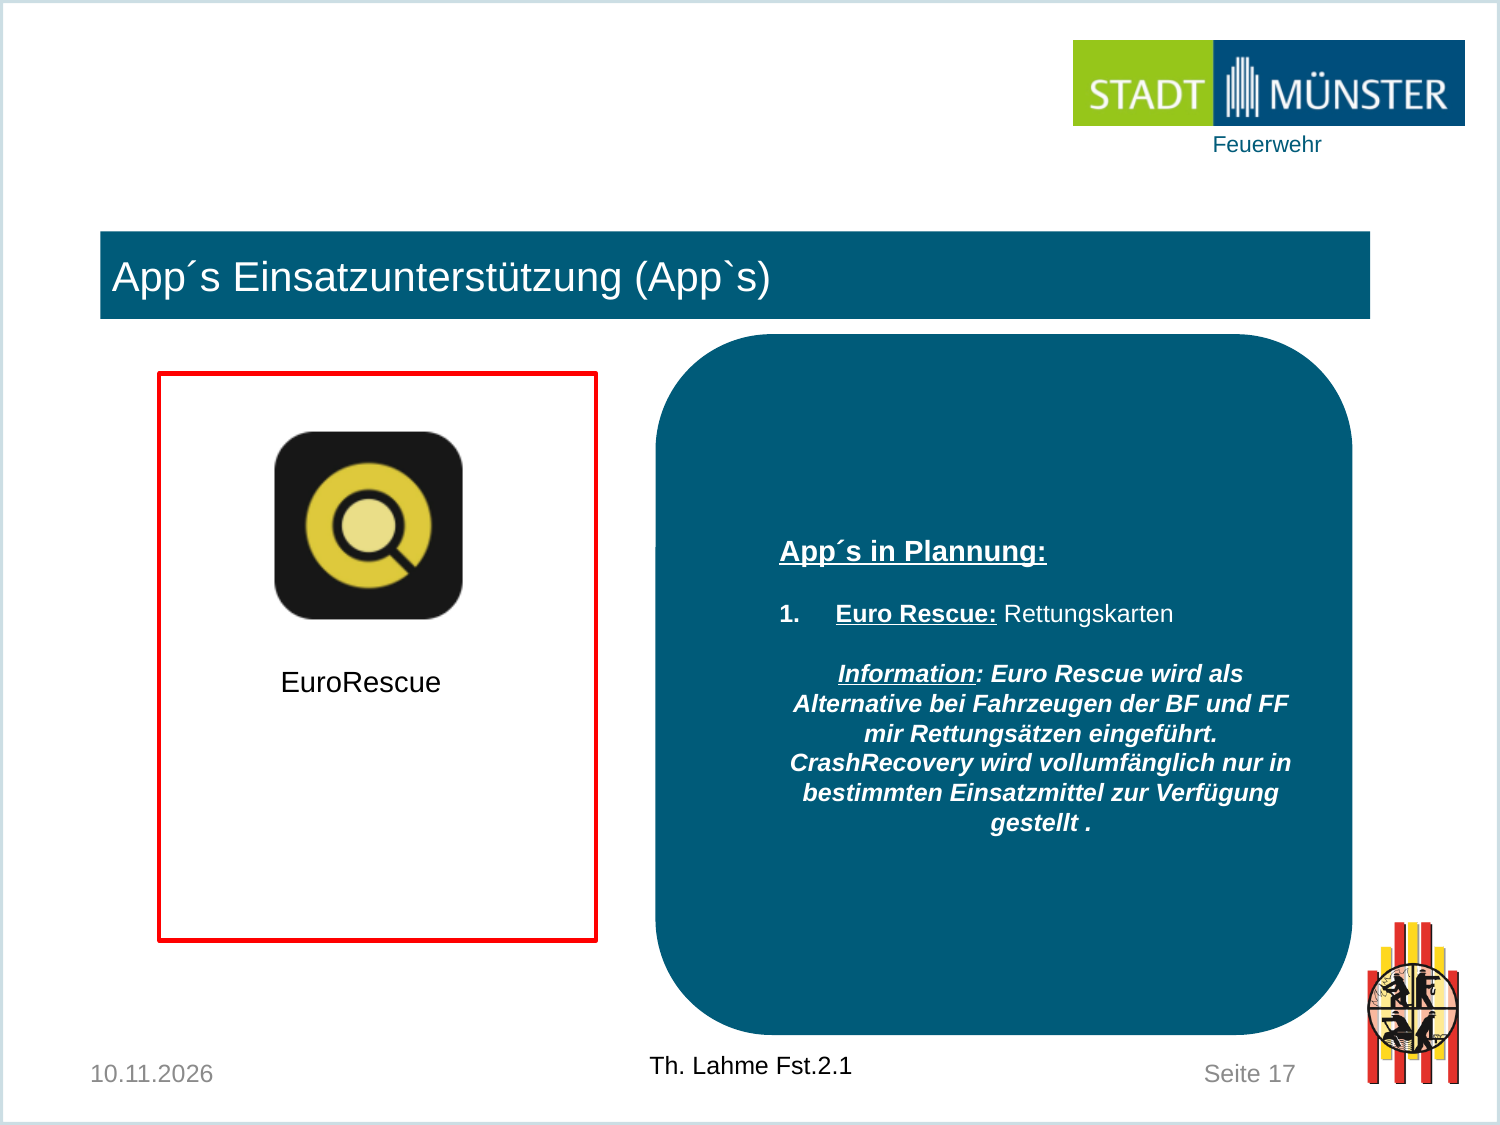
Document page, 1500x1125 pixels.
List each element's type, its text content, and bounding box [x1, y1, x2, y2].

picture [1073, 40, 1213, 126]
list App´s Einsatzunterstützung (App`s) [100, 231, 1371, 319]
slide_number Seite 17 [1074, 1042, 1425, 1103]
text_box EuroRescue [265, 655, 467, 706]
text_box [157, 371, 598, 943]
picture [1216, 40, 1465, 126]
text_box Th. Lahme Fst.2.1 [513, 1042, 989, 1103]
picture [1367, 922, 1459, 1084]
picture [244, 420, 488, 641]
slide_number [75, 1042, 425, 1103]
text_box App´s in Plannung: Euro Rescue: Rettungskarten Information: Euro Rescue wird als Alternative bei Fahrzeugen der BF und FF mir Rettungsätzen eingeführt. CrashRecovery wird vollumfänglich nur in bestimmten Einsatzmittel zur Verfügung gestellt . [653, 332, 1355, 1038]
